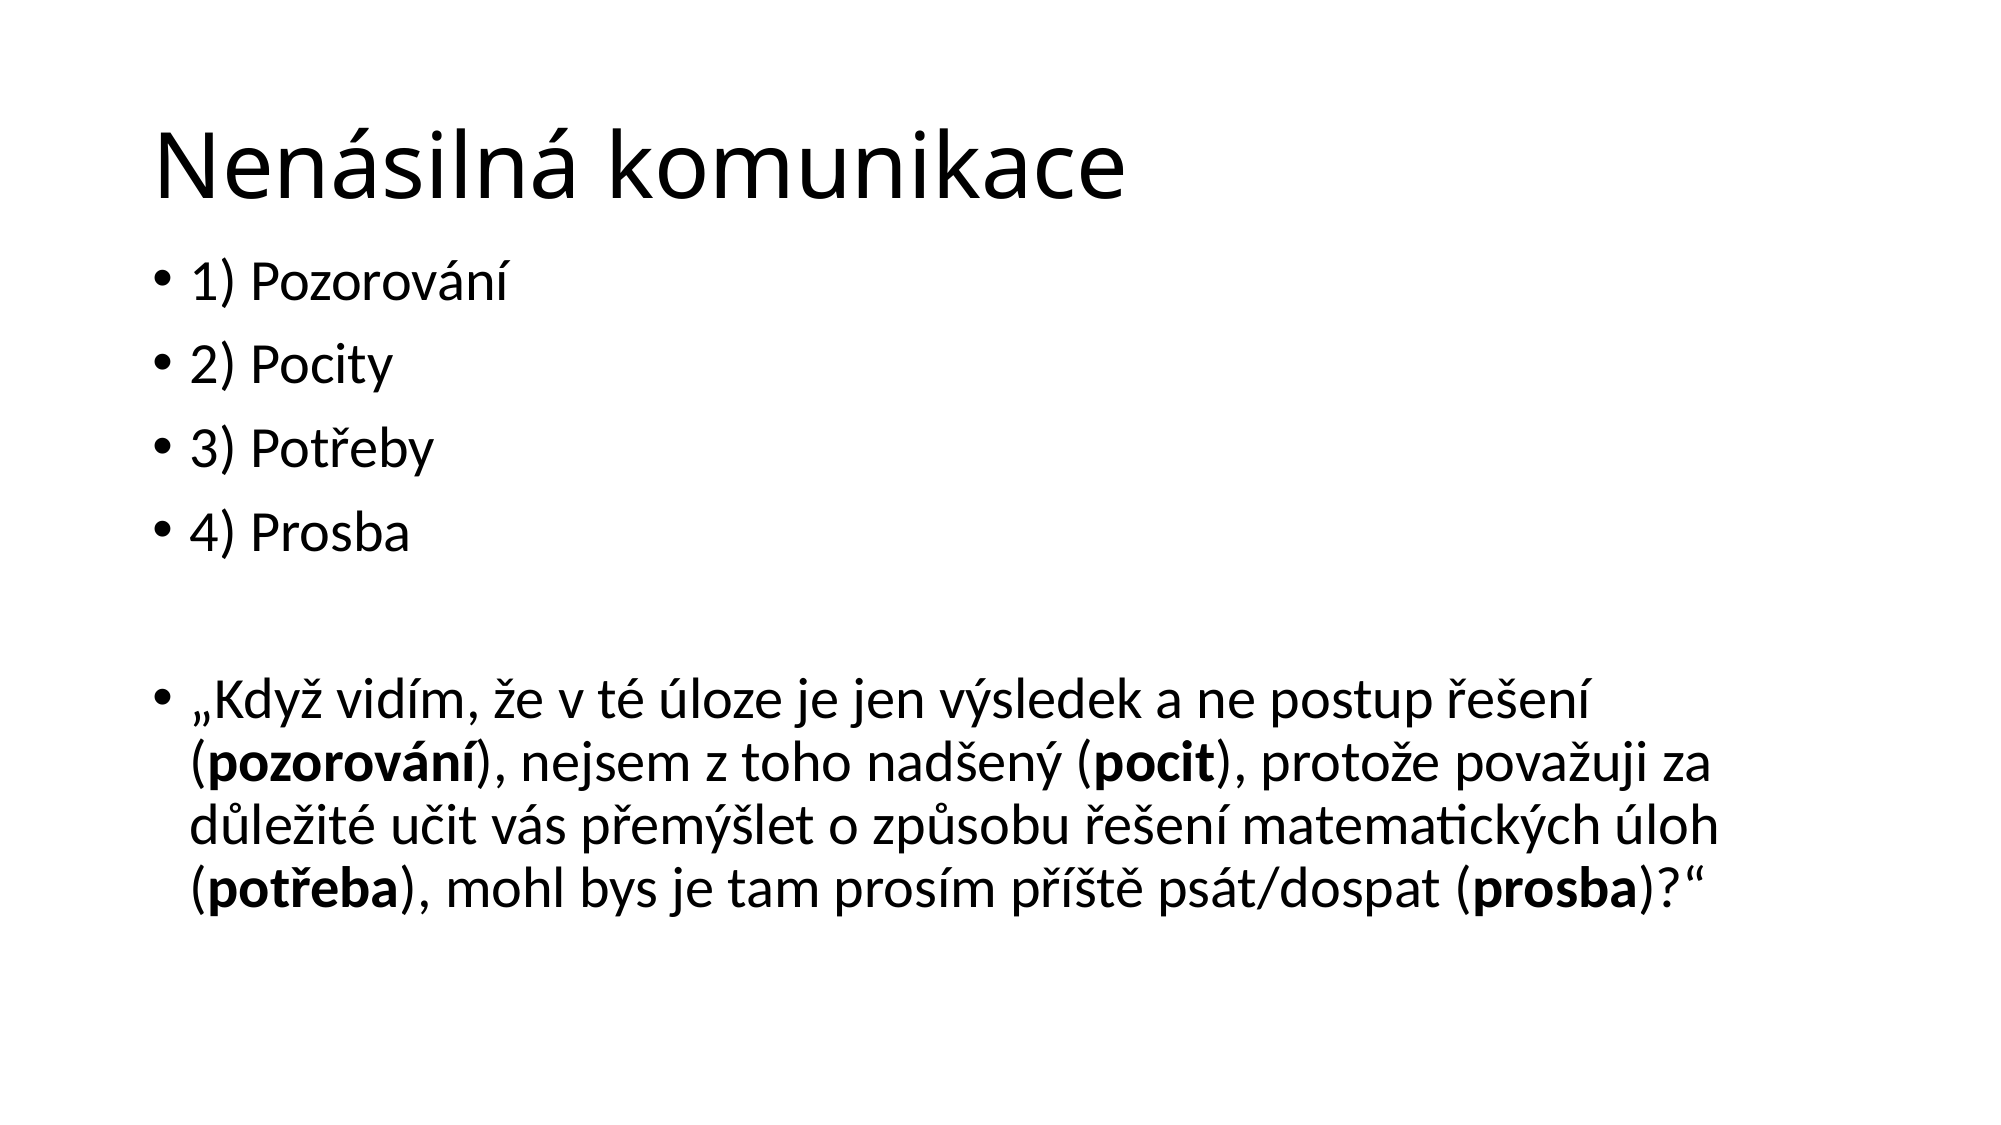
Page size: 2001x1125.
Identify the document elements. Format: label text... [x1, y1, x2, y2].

list 1) Pozorování 2) Pocity 3) Potřeby 4) Prosba „Když vidím, že v té úloze je jen výsledek a ne postup řešení (pozorování), nejsem z toho nadšený (pocit), protože považuji za důležité učit vás přemýšlet o způsobu řešení matematických úloh (potřeba), mohl bys je tam prosím příště psát/dospat (prosba)?“ [137, 242, 1863, 957]
title Nenásilná komunikace [137, 59, 1863, 242]
